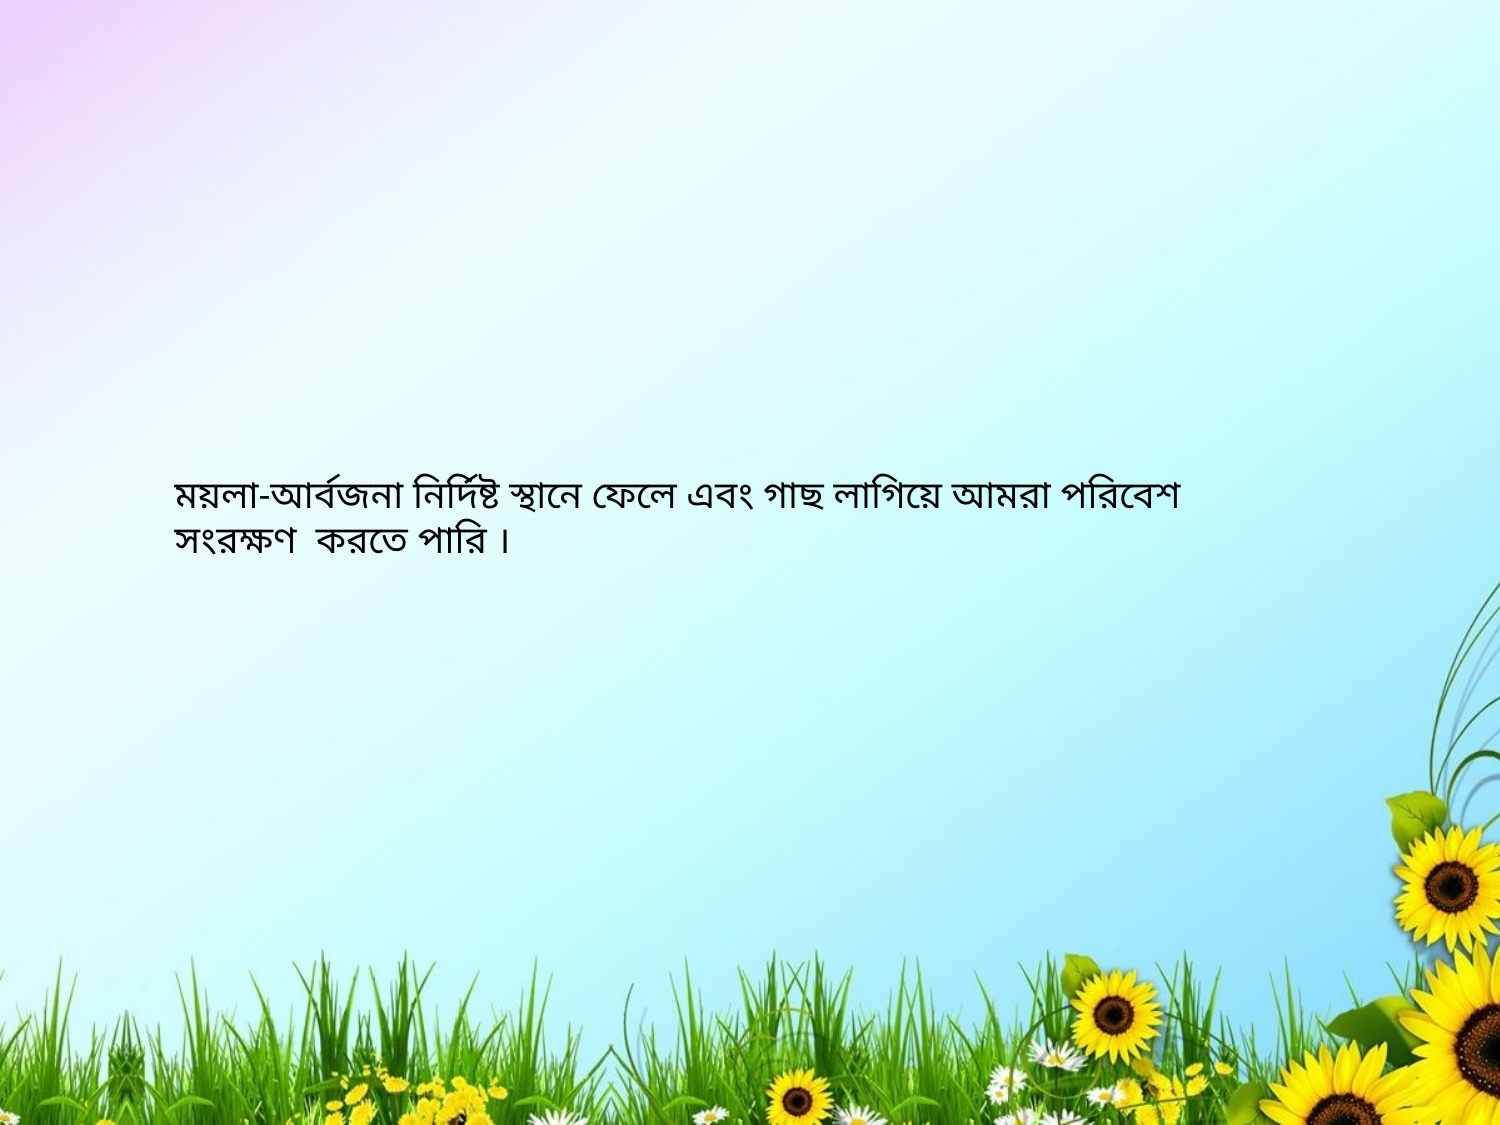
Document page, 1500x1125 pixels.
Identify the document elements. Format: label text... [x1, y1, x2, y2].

picture [0, 0, 1500, 1125]
text_box ময়লা-আর্বজনা নির্দিষ্ট স্থানে ফেলে এবং গাছ লাগিয়ে আমরা পরিবেশ সংরক্ষণ করতে পারি । [159, 463, 1300, 569]
